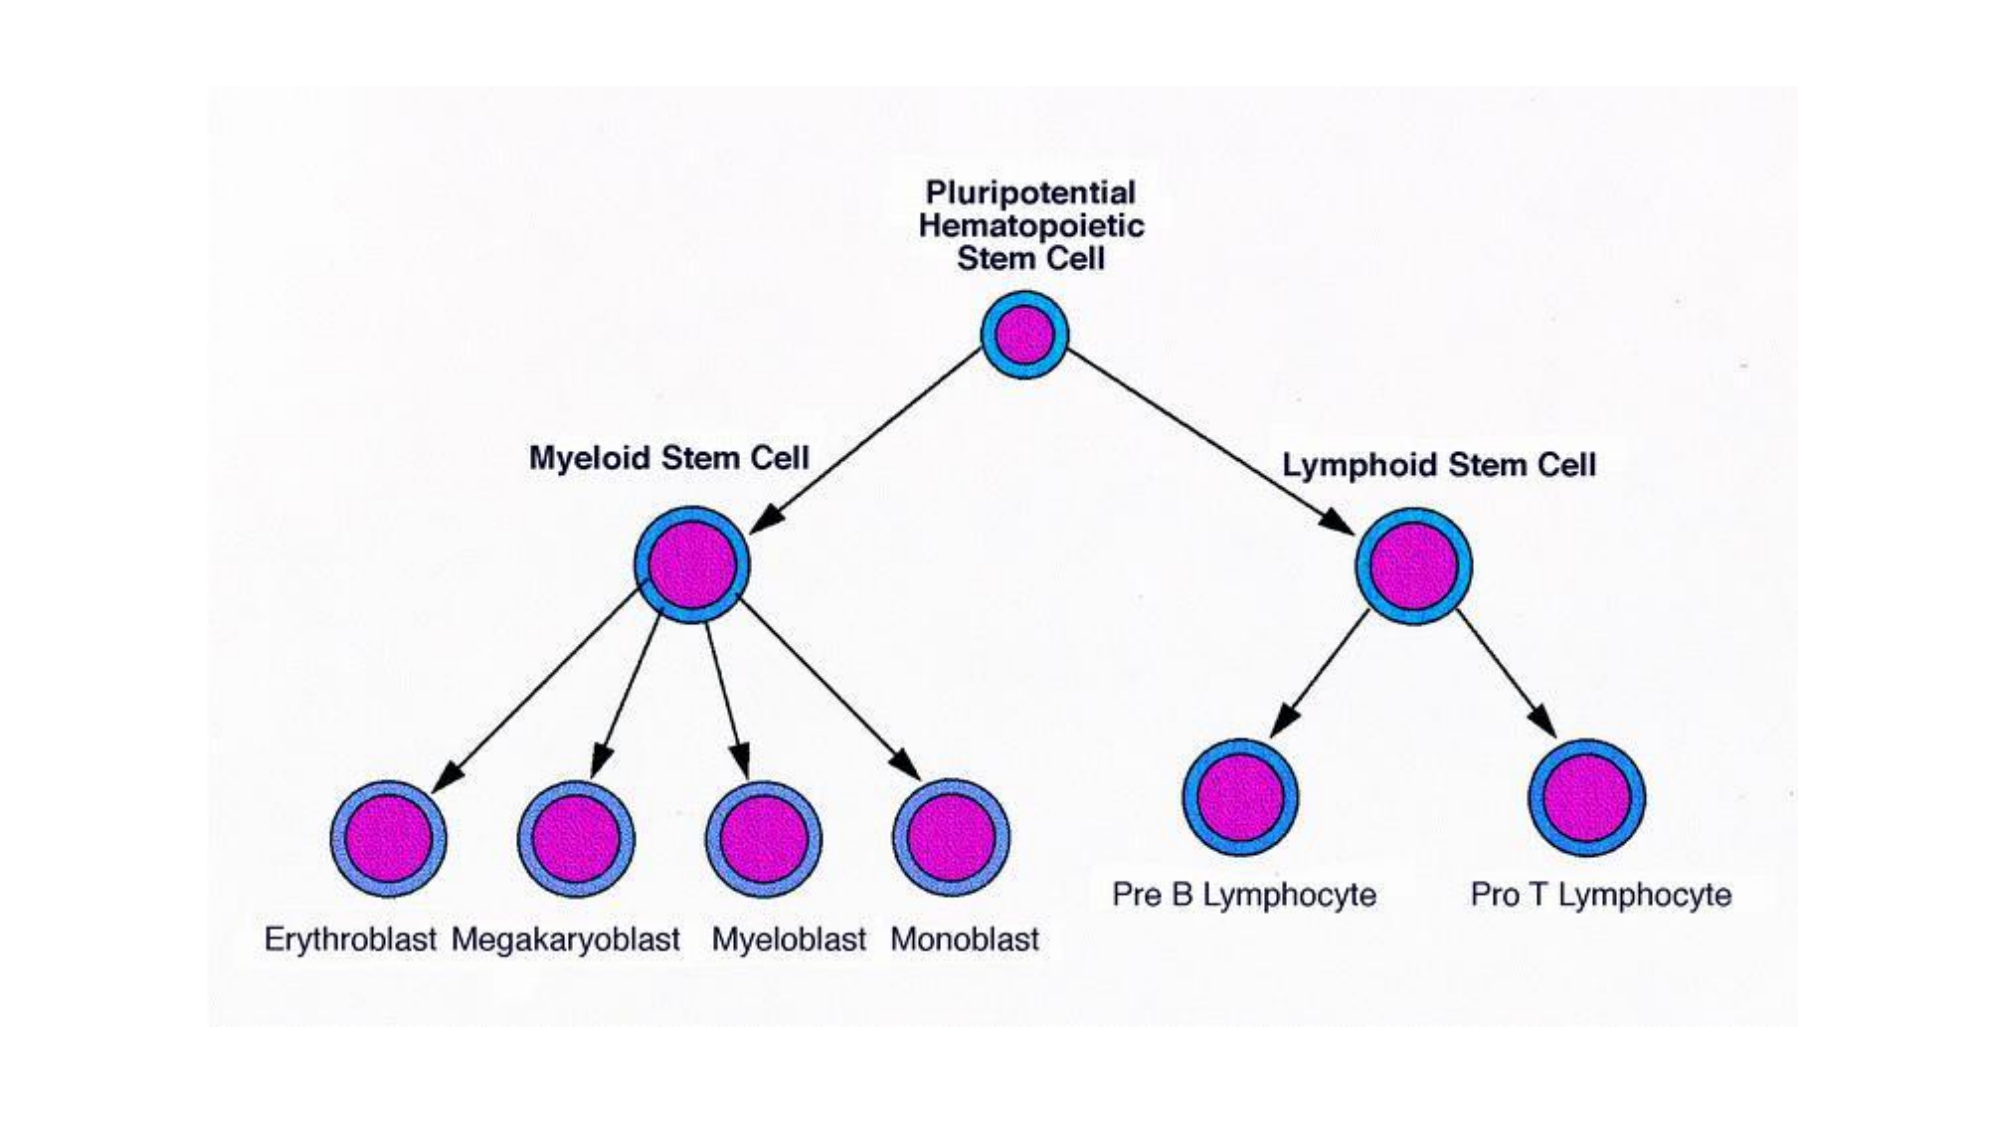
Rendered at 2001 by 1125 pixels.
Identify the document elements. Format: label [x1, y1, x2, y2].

picture [206, 86, 1798, 1027]
